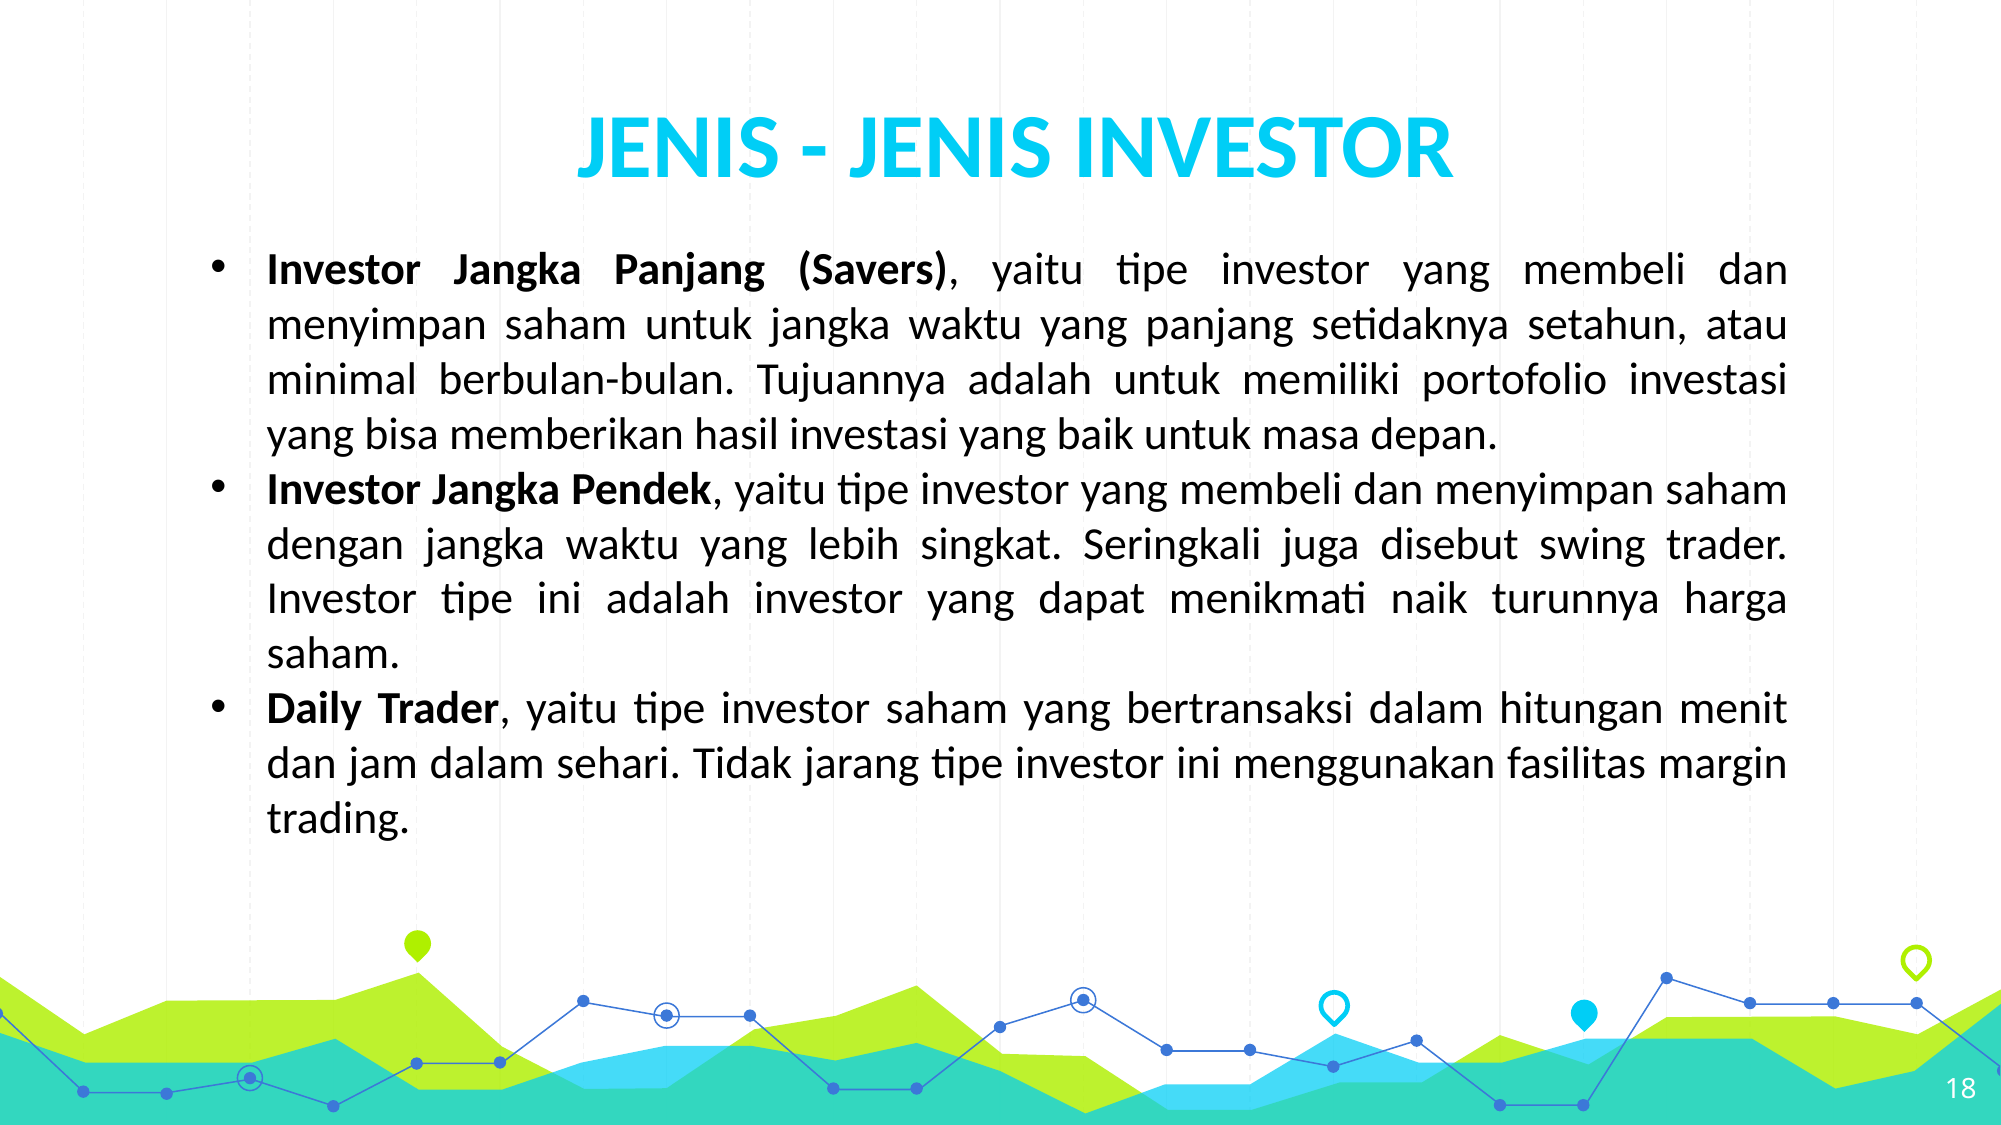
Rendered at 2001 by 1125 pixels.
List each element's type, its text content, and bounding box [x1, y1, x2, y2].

text_box Investor Jangka Panjang (Savers), yaitu tipe investor yang membeli dan menyimpan saham untuk jangka waktu yang panjang setidaknya setahun, atau minimal berbulan-bulan. Tujuannya adalah untuk memiliki portofolio investasi yang bisa memberikan hasil investasi yang baik untuk masa depan. Investor Jangka Pendek, yaitu tipe investor yang membeli dan menyimpan saham dengan jangka waktu yang lebih singkat. Seringkali juga disebut swing trader. Investor tipe ini adalah investor yang dapat menikmati naik turunnya harga saham. Daily Trader, yaitu tipe investor saham yang bertransaksi dalam hitungan menit dan jam dalam sehari. Tidak jarang tipe investor ini menggunakan fasilitas margin trading. [195, 230, 1805, 906]
text_box JENIS - JENIS INVESTOR [251, 54, 1782, 212]
slide_number 18 [1871, 1055, 1992, 1125]
